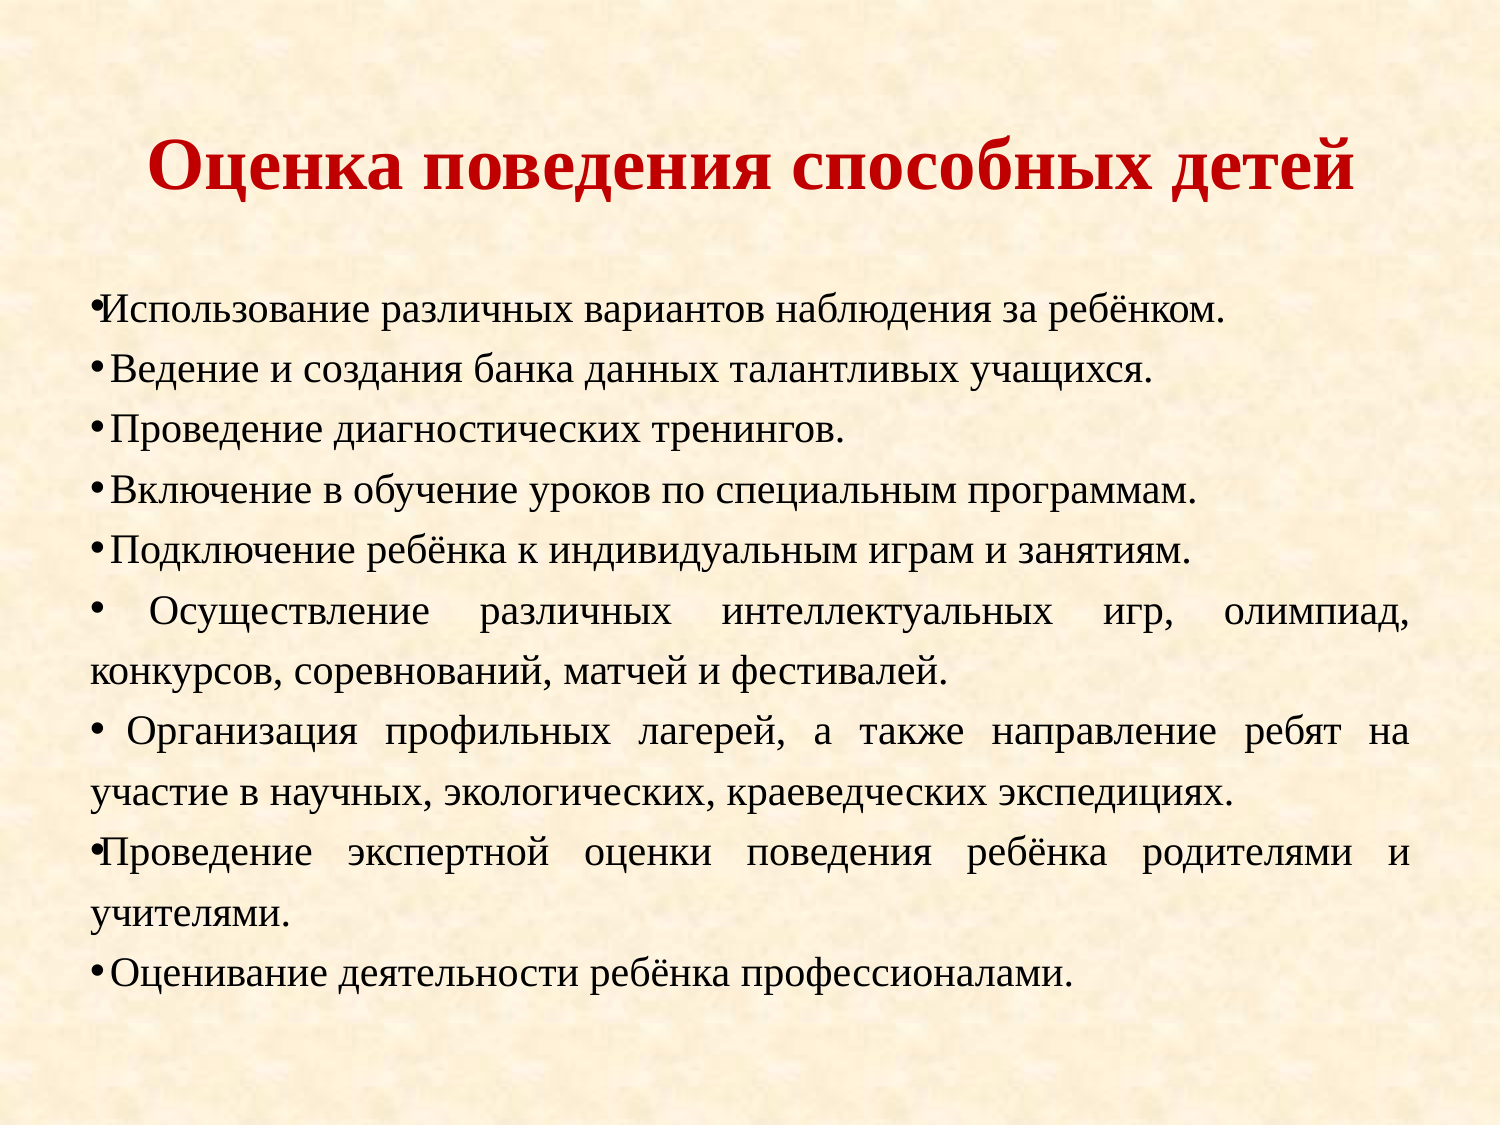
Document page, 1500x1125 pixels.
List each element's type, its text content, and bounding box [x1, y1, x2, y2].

title Оценка поведения способных детей [76, 66, 1427, 254]
picture [0, 0, 1500, 1125]
list Использование различных вариантов наблюдения за ребёнком. Ведение и создания банка данных талантливых учащихся. Проведение диагностических тренингов. Включение в обучение уроков по специальным программам. Подключение ребёнка к индивидуальным играм и занятиям. Осуществление различных интеллектуальных игр, олимпиад, конкурсов, соревнований, матчей и фестивалей. Организация профильных лагерей, а также направление ребят на участие в научных, экологических, краеведческих экспедициях. Проведение экспертной оценки поведения ребёнка родителями и учителями. Оценивание деятельности ребёнка профессионалами. [75, 262, 1425, 1005]
